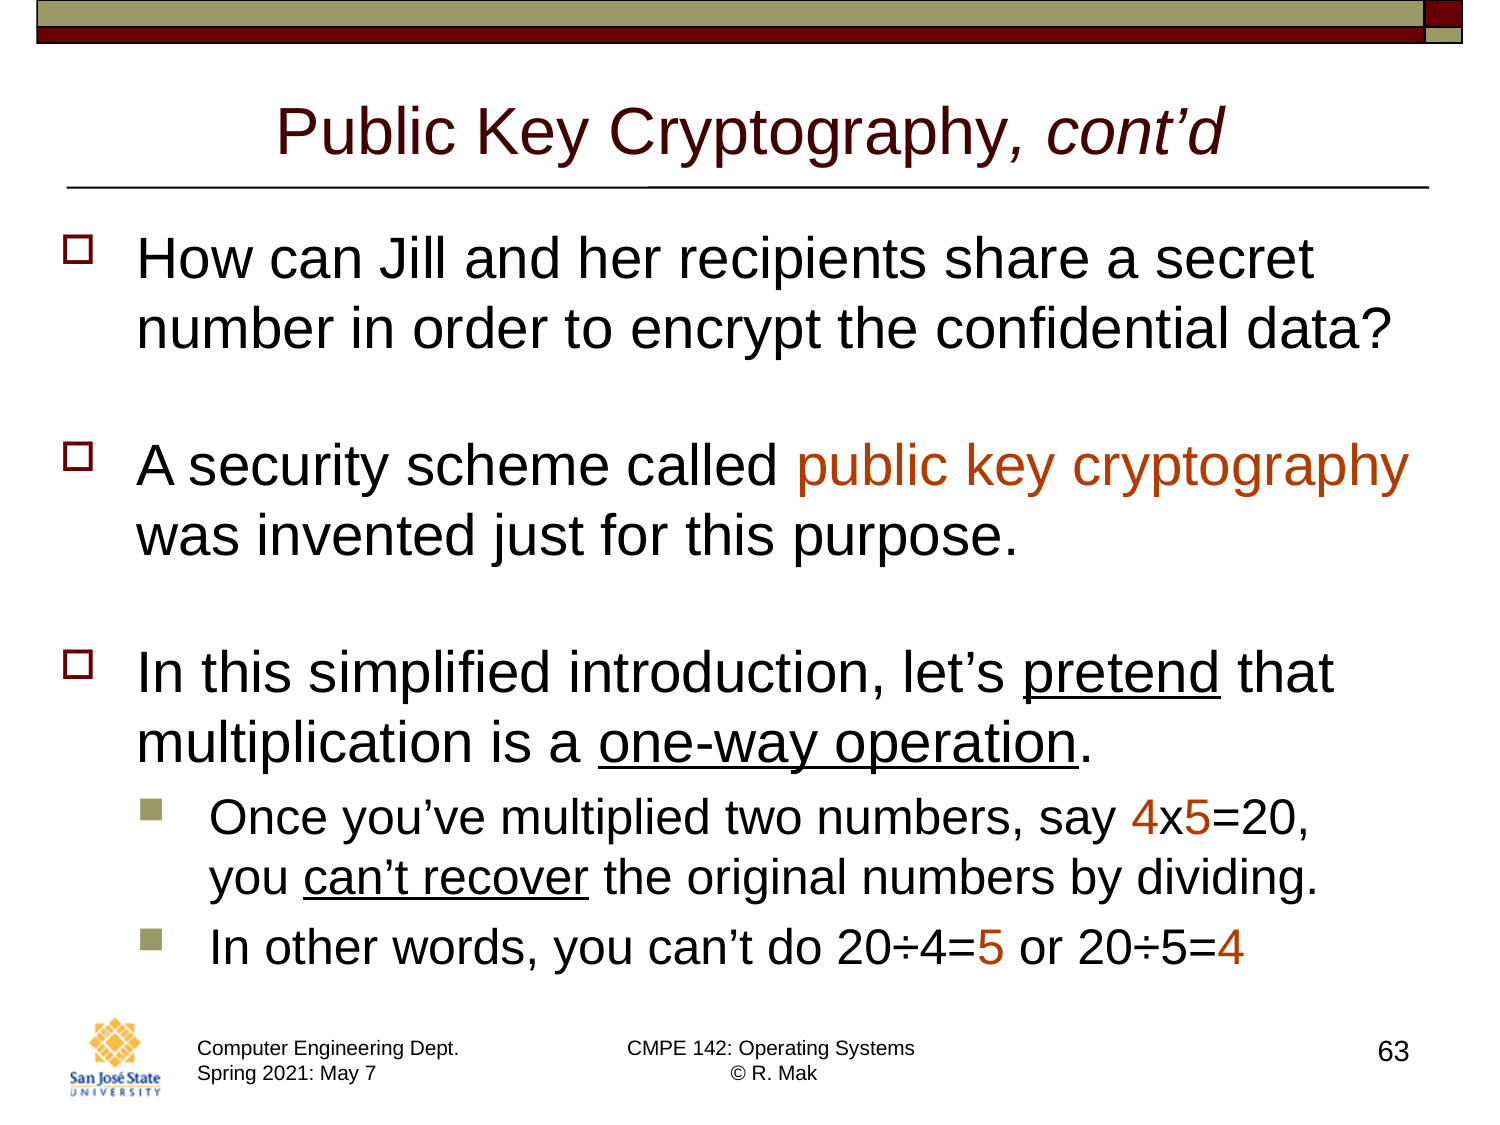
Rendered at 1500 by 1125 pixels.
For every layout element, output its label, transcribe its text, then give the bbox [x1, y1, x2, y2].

slide_number 63 [1305, 1025, 1425, 1100]
list How can Jill and her recipients share a secret number in order to encrypt the confidential data? A security scheme called public key cryptography was invented just for this purpose. In this simplified introduction, let’s pretend that multiplication is a one-way operation. Once you’ve multiplied two numbers, say 4x5=20, you can’t recover the original numbers by dividing. In other words, you can’t do 20÷4=5 or 20÷5=4 [45, 212, 1440, 1006]
picture [60, 1012, 166, 1112]
title Public Key Cryptography, cont’d [75, 67, 1425, 175]
